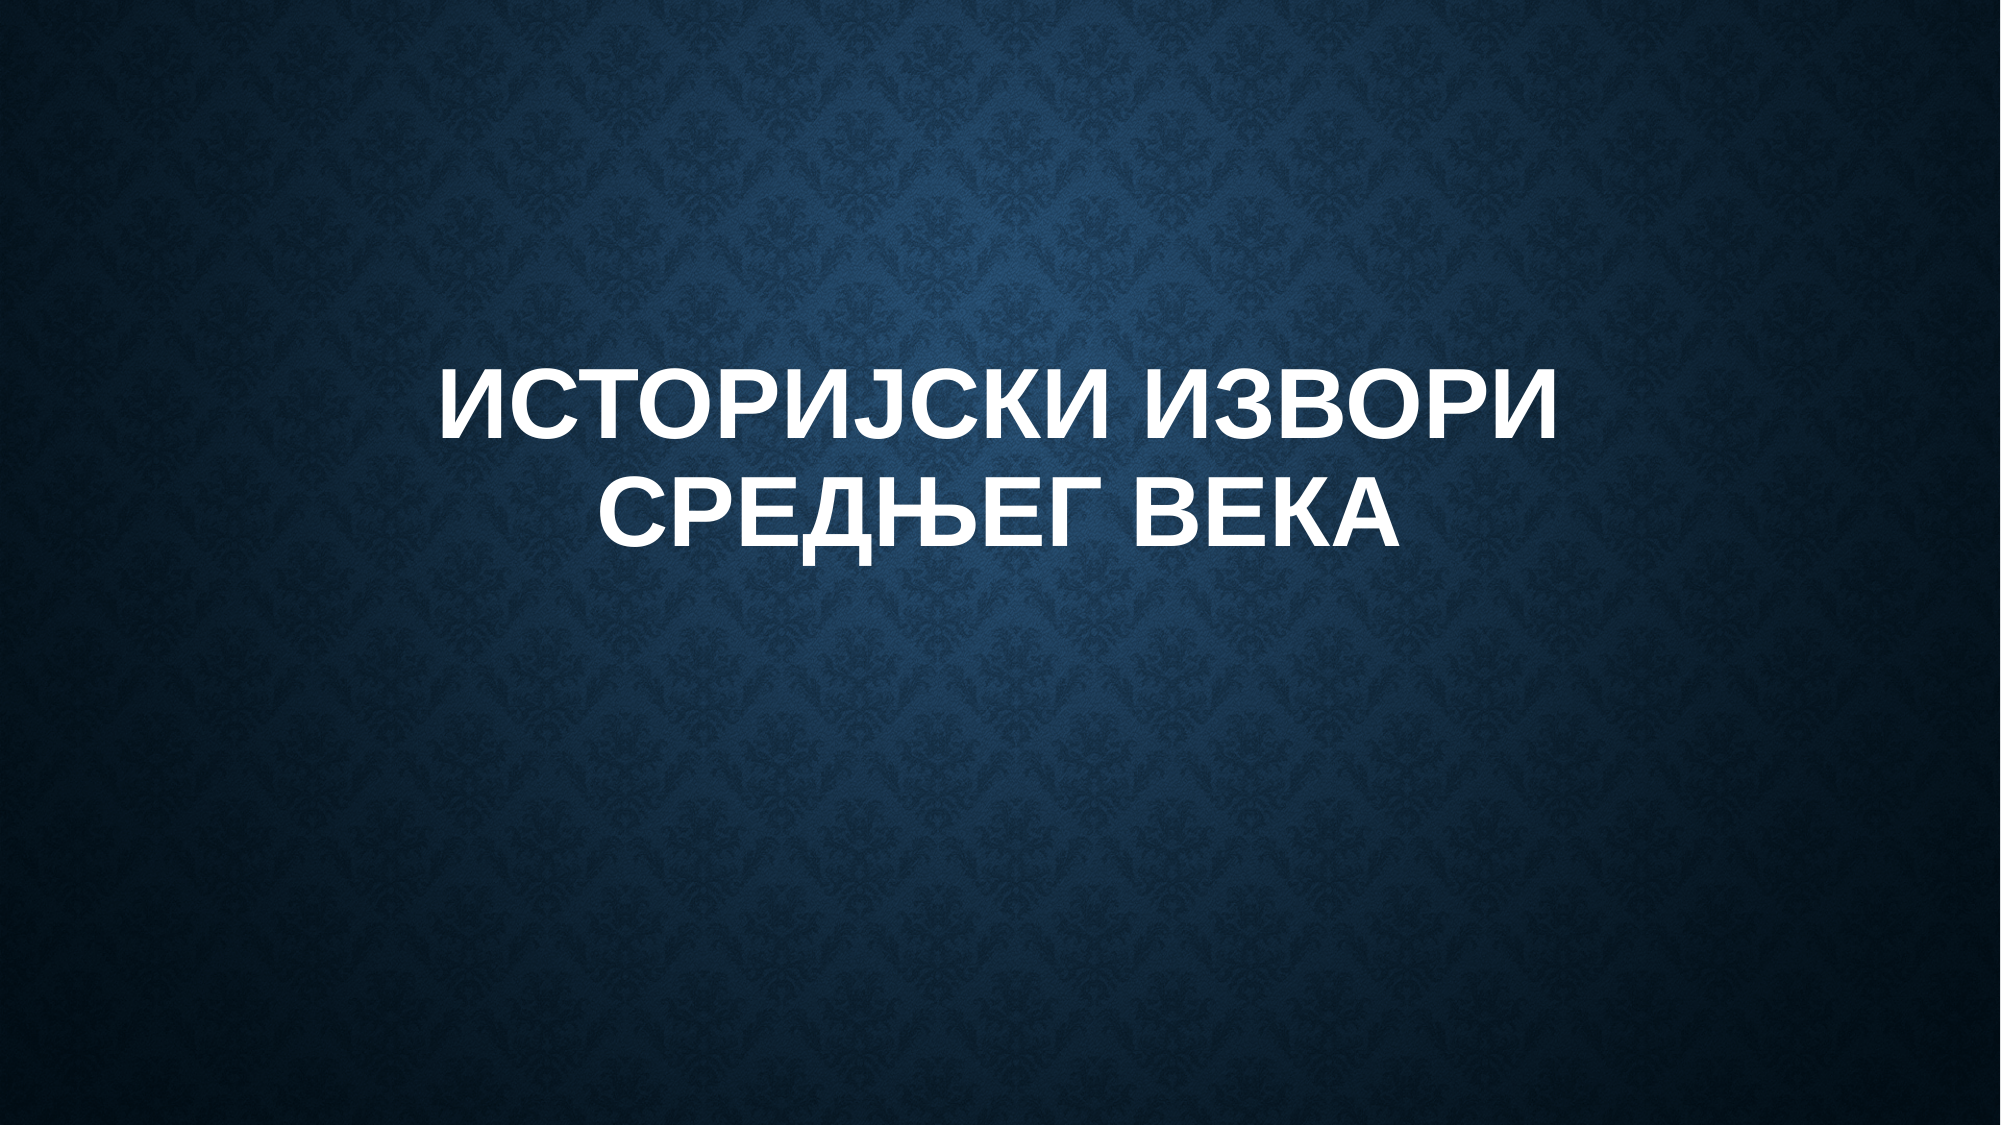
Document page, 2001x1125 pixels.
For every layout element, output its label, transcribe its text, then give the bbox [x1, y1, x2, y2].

title ИСТОРИЈСКИ ИЗВОРИ СРЕДЊЕГ ВЕКА [261, 184, 1739, 576]
